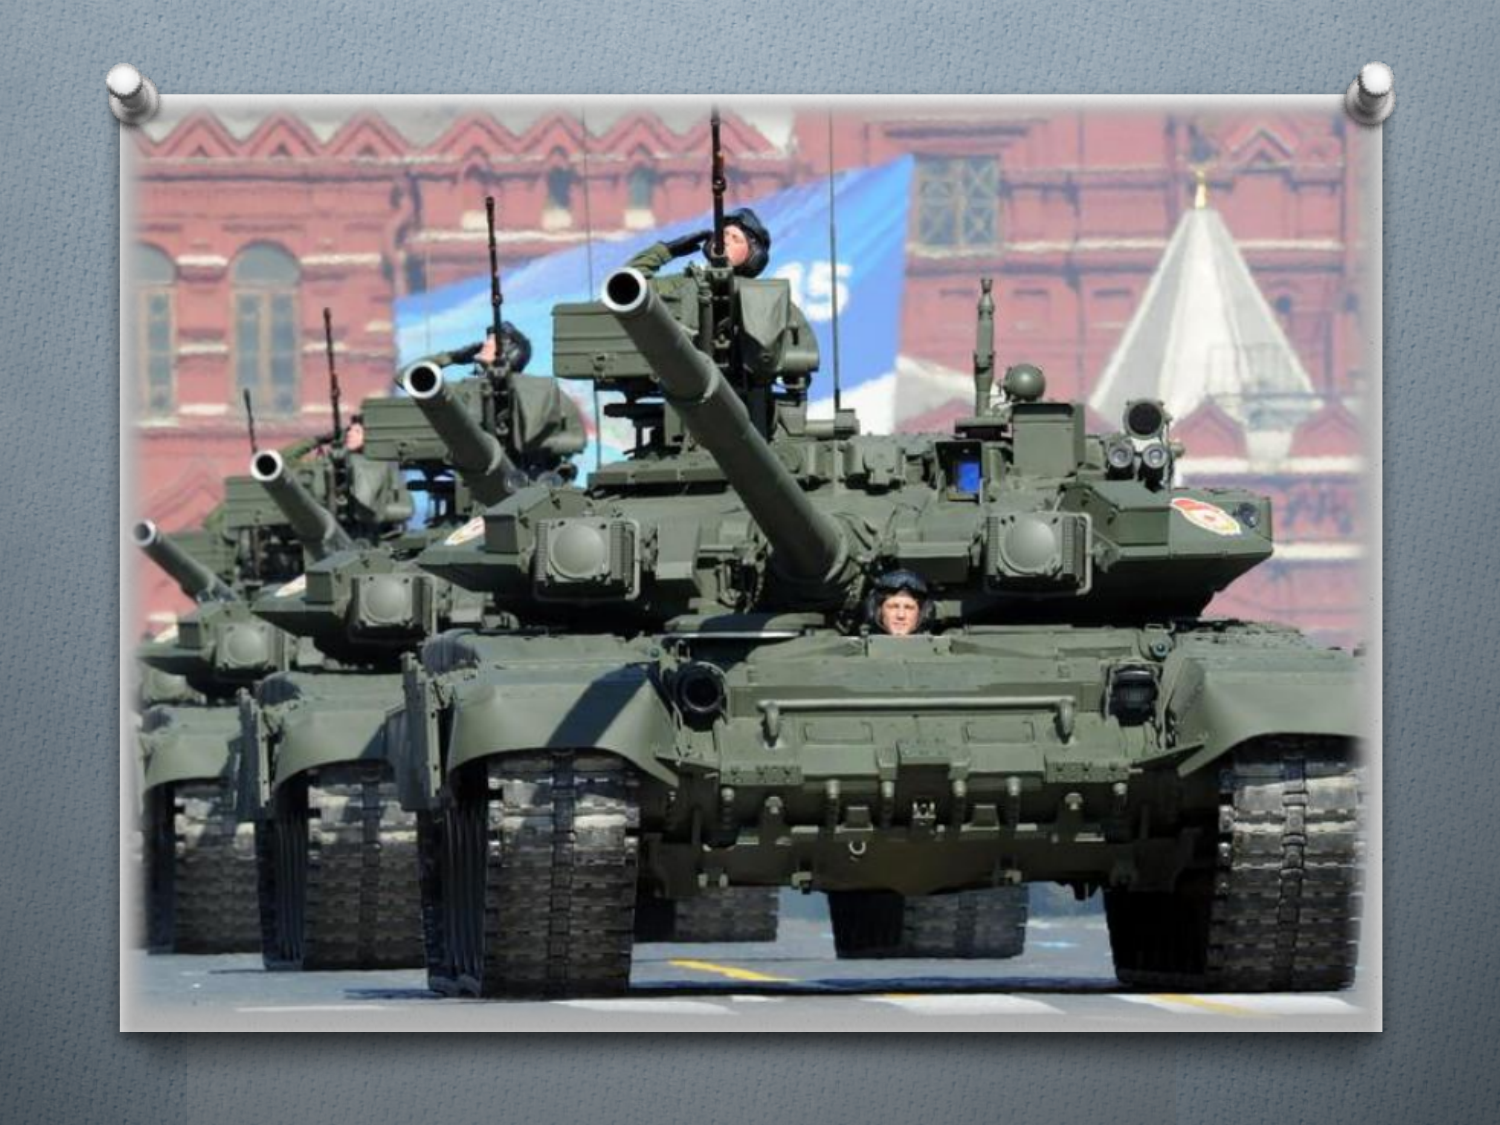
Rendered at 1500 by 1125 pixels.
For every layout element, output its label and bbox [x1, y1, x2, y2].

picture [76, 30, 1437, 1028]
